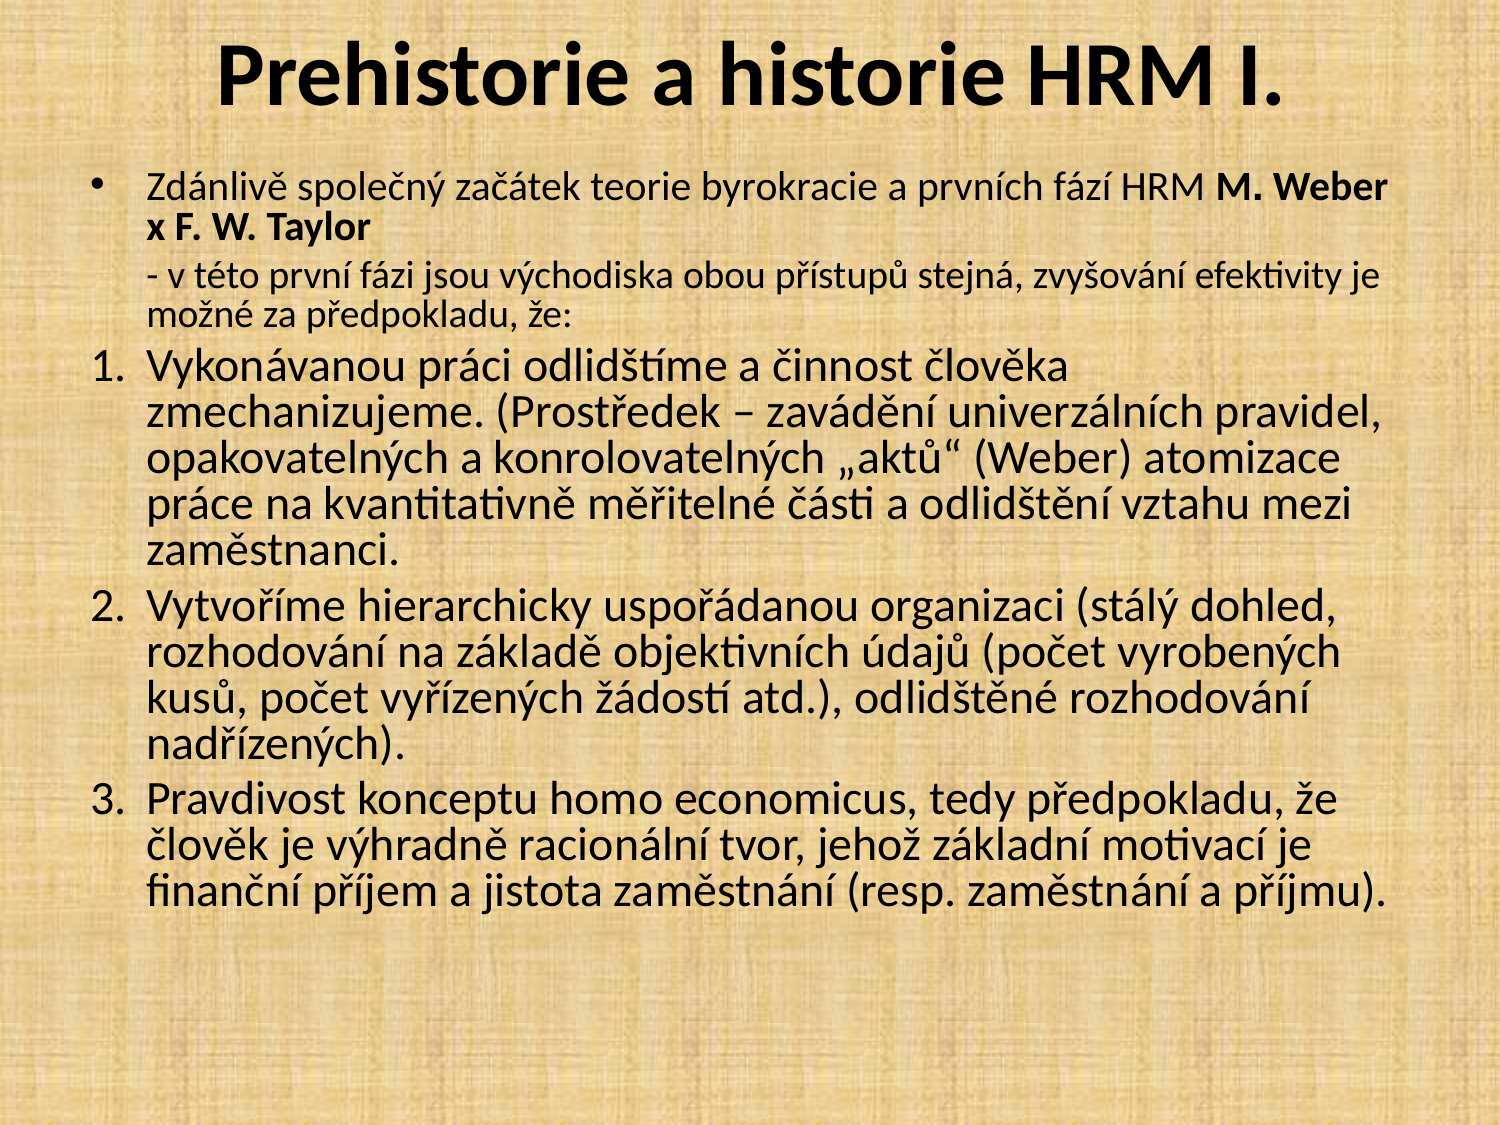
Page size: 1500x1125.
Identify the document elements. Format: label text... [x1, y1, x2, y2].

picture [0, 0, 1500, 1125]
title Prehistorie a historie HRM I. [76, 0, 1428, 138]
list Zdánlivě společný začátek teorie byrokracie a prvních fází HRM M. Weber x F. W. Taylor - v této první fázi jsou východiska obou přístupů stejná, zvyšování efektivity je možné za předpokladu, že: Vykonávanou práci odlidštíme a činnost člověka zmechanizujeme. (Prostředek – zavádění univerzálních pravidel, opakovatelných a konrolovatelných „aktů“ (Weber) atomizace práce na kvantitativně měřitelné části a odlidštění vztahu mezi zaměstnanci. Vytvoříme hierarchicky uspořádanou organizaci (stálý dohled, rozhodování na základě objektivních údajů (počet vyrobených kusů, počet vyřízených žádostí atd.), odlidštěné rozhodování nadřízených). Pravdivost konceptu homo economicus, tedy předpokladu, že člověk je výhradně racionální tvor, jehož základní motivací je finanční příjem a jistota zaměstnání (resp. zaměstnání a příjmu). [74, 160, 1426, 1006]
